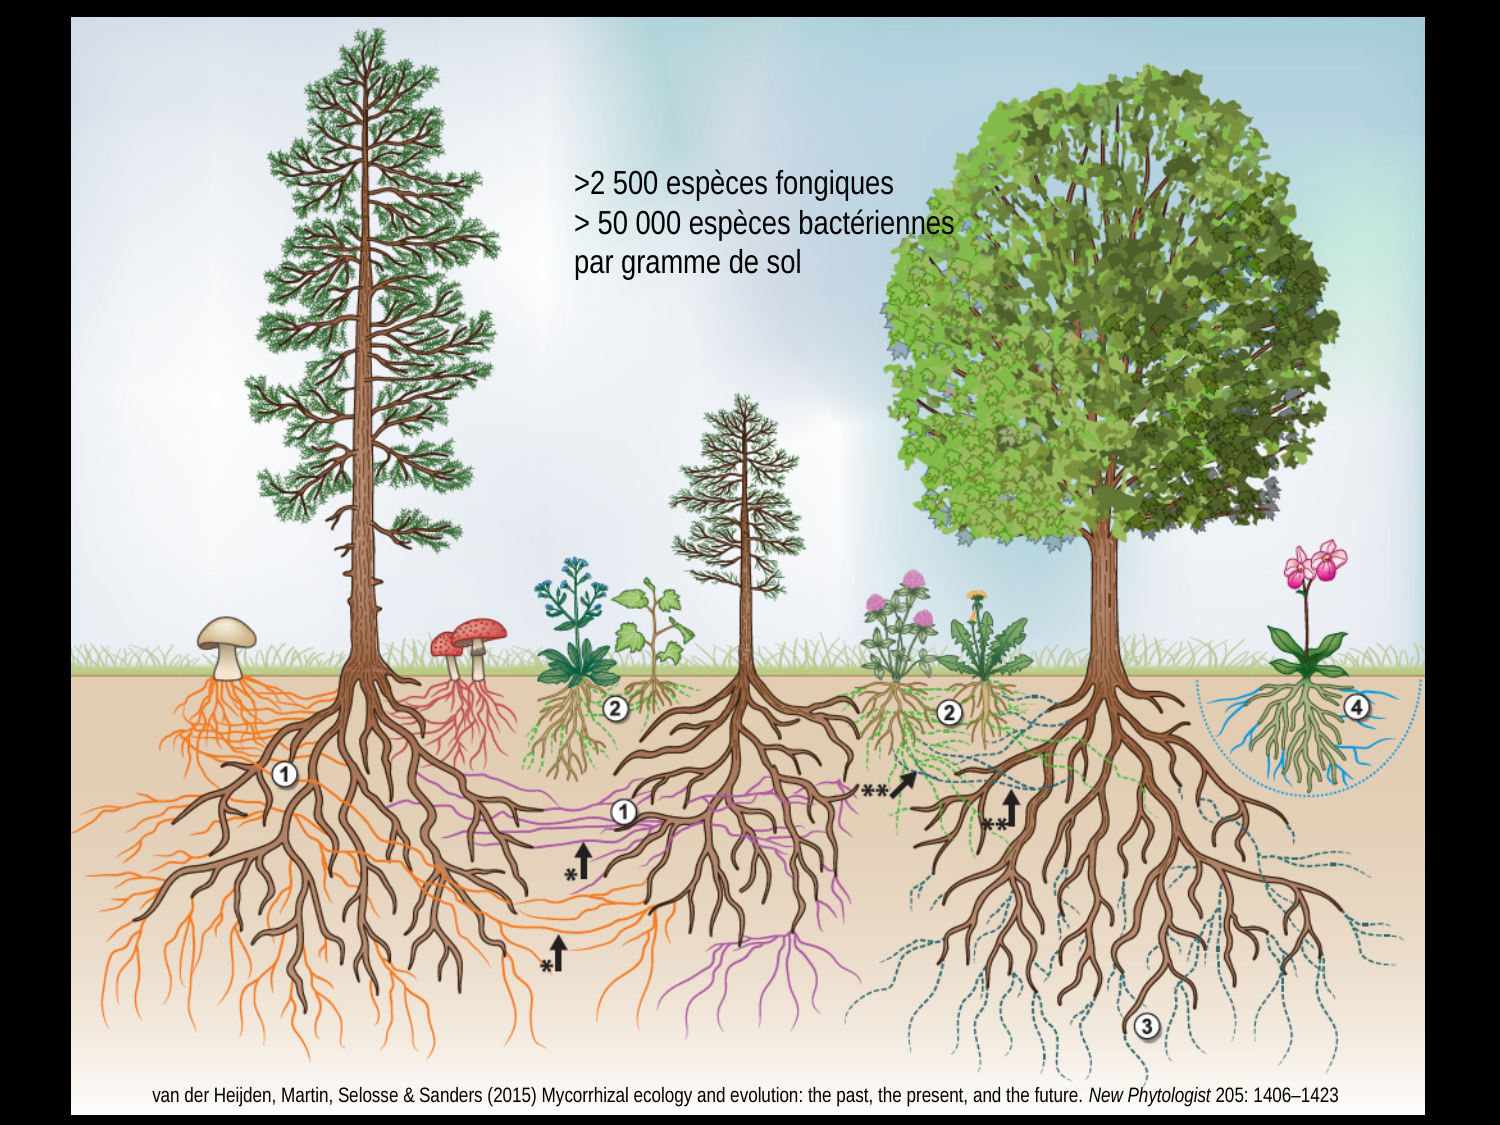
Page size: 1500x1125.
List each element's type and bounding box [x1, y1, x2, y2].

picture [71, 17, 1425, 1115]
